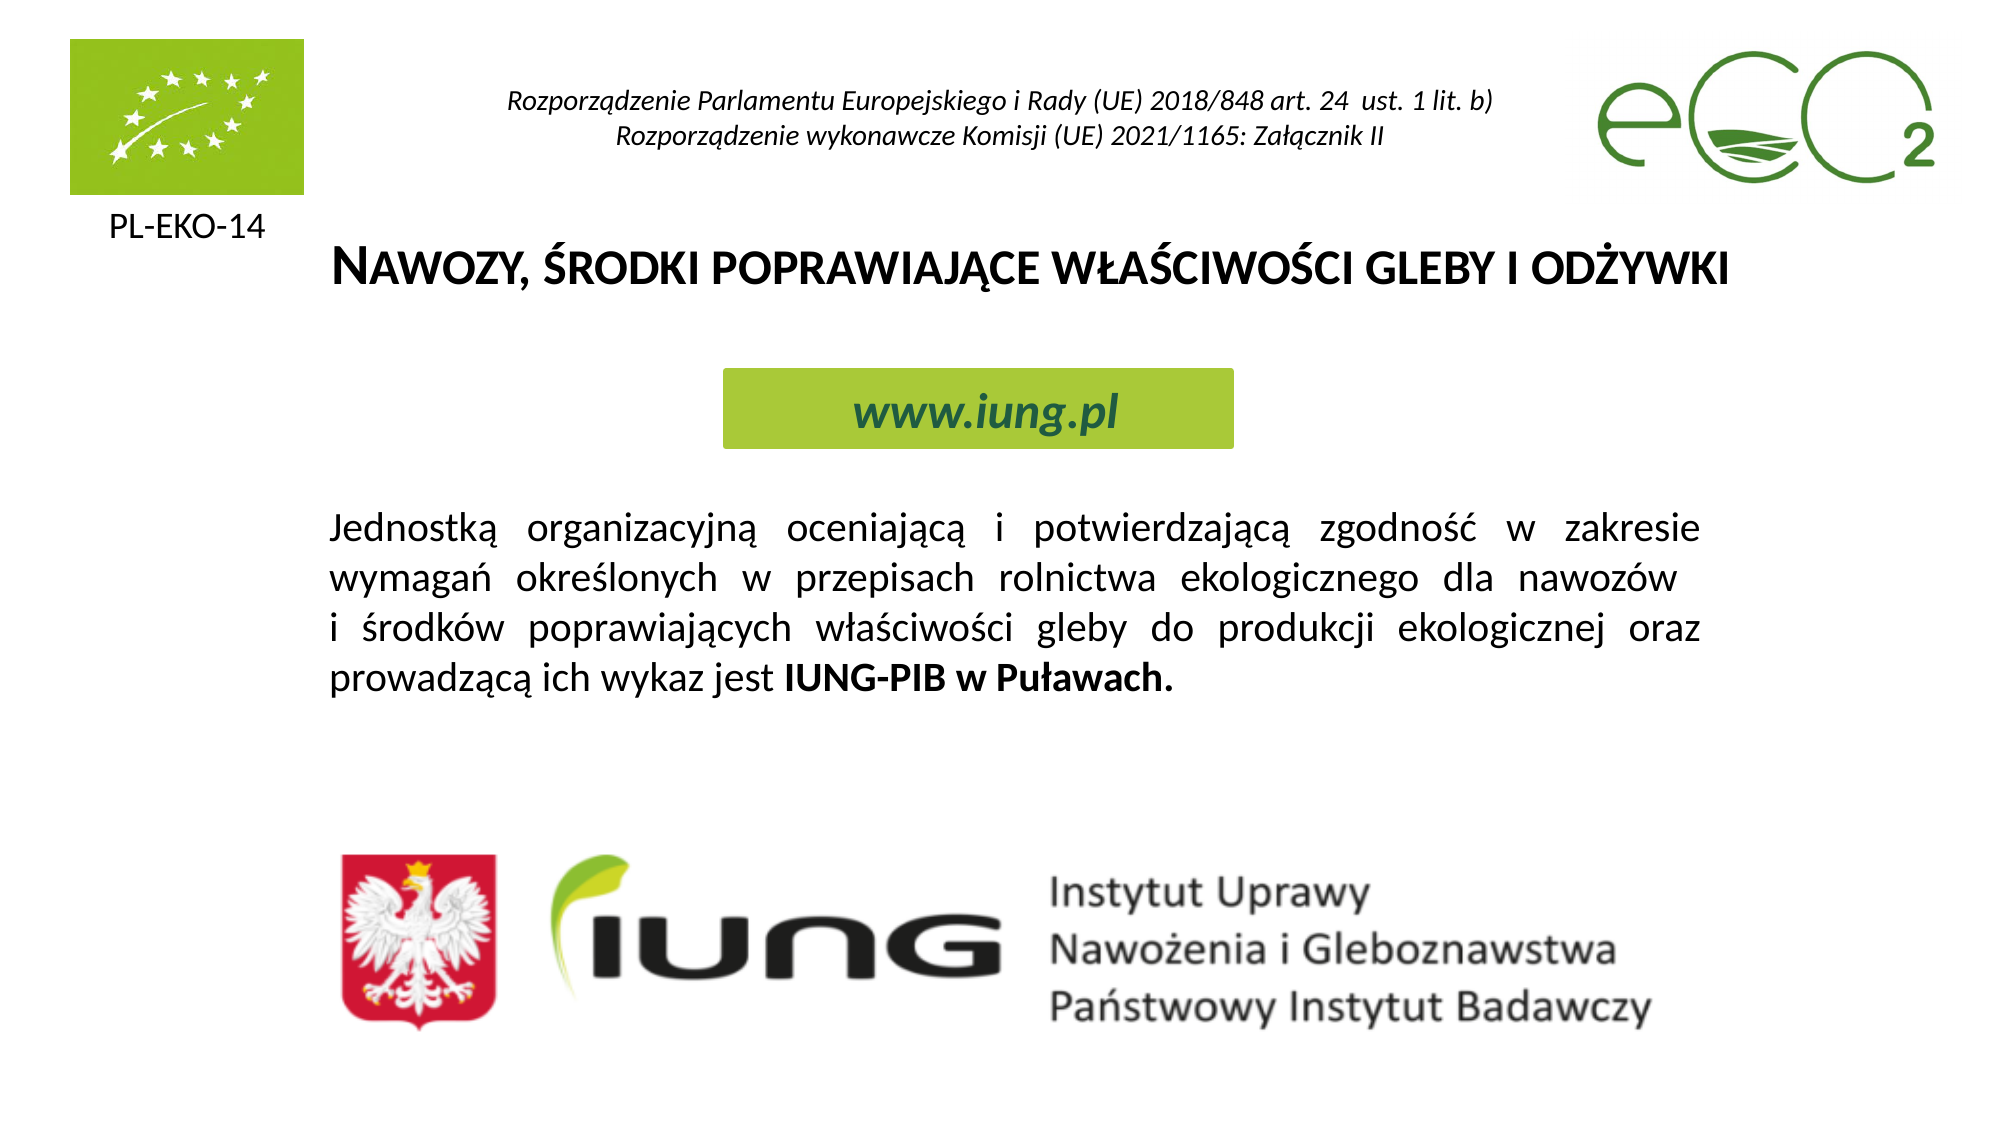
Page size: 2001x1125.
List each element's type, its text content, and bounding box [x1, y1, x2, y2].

text_box Rozporządzenie Parlamentu Europejskiego i Rady (UE) 2018/848 art. 24 ust. 1 lit. b) Rozporządzenie wykonawcze Komisji (UE) 2021/1165: Załącznik II [304, 73, 1564, 159]
text_box PL-EKO-14 [61, 193, 314, 254]
text_box Jednostką organizacyjną oceniającą i potwierdzającą zgodność w zakresie wymagań określonych w przepisach rolnictwa ekologicznego dla nawozów i środków poprawiających właściwości gleby do produkcji ekologicznej oraz prowadzącą ich wykaz jest IUNG-PIB w Puławach. [314, 491, 1717, 707]
text_box NAWOZY, ŚRODKI POPRAWIAJĄCE WŁAŚCIWOŚCI GLEBY I ODŻYWKI [313, 223, 1750, 308]
picture [70, 39, 304, 195]
picture [1564, 31, 1962, 204]
picture [315, 826, 1687, 1048]
text_box www.iung.pl [725, 371, 1232, 447]
